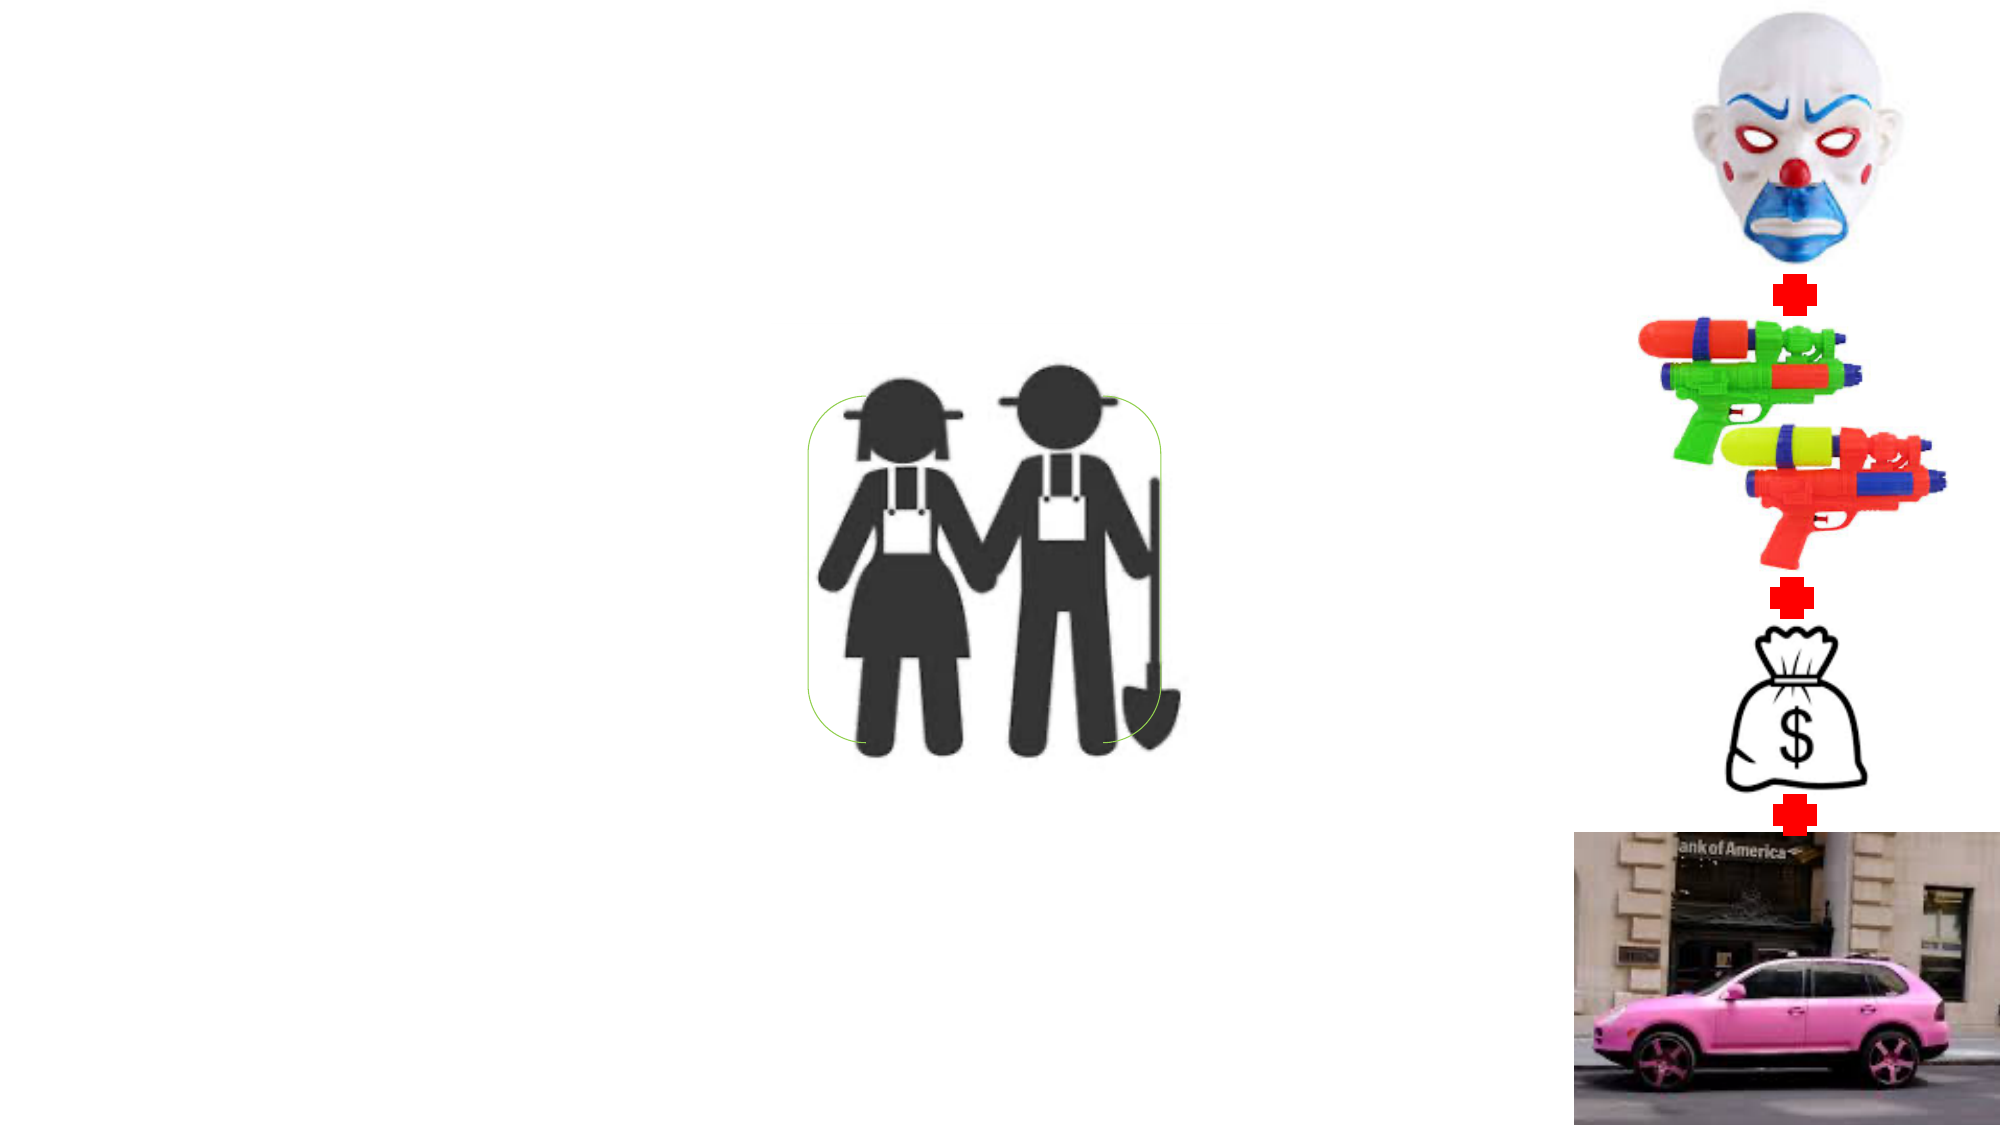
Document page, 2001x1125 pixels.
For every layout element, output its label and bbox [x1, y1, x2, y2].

text_box [1331, 0, 2000, 1125]
picture [771, 322, 1229, 803]
